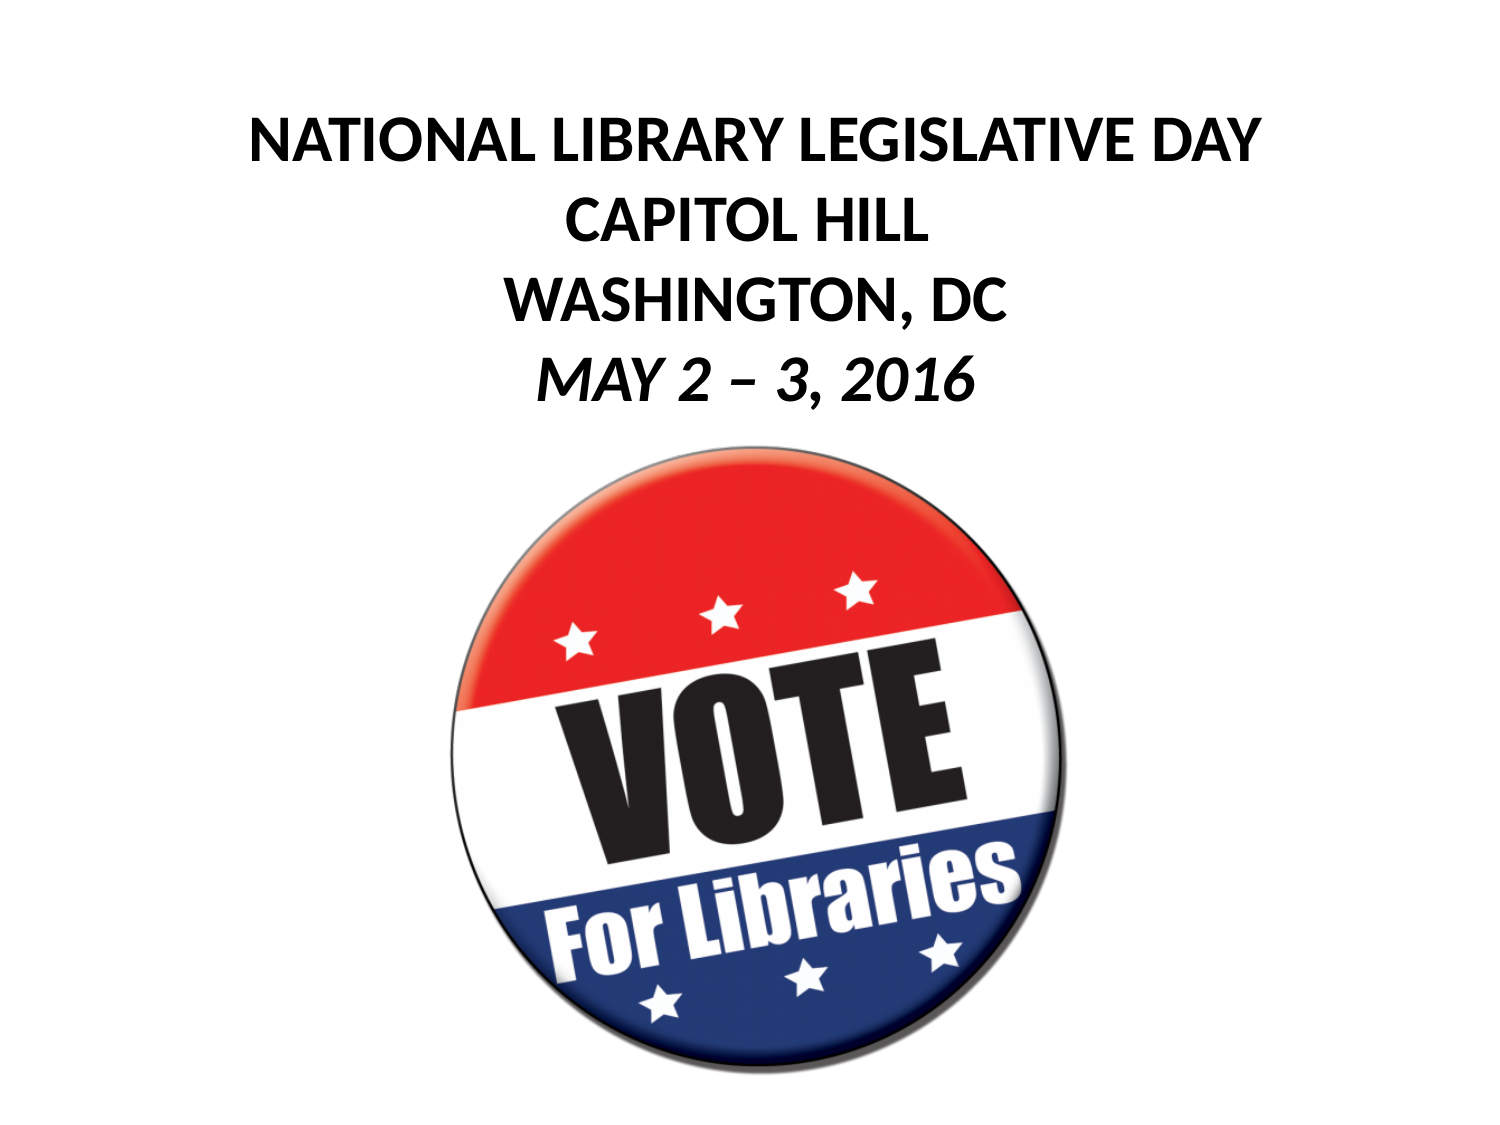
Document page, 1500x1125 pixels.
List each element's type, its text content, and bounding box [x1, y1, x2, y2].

text_box NATIONAL LIBRARY LEGISLATIVE DAY CAPITOL HILL WASHINGTON, DC MAY 2 – 3, 2016 [218, 87, 1294, 423]
picture [425, 422, 1086, 1093]
